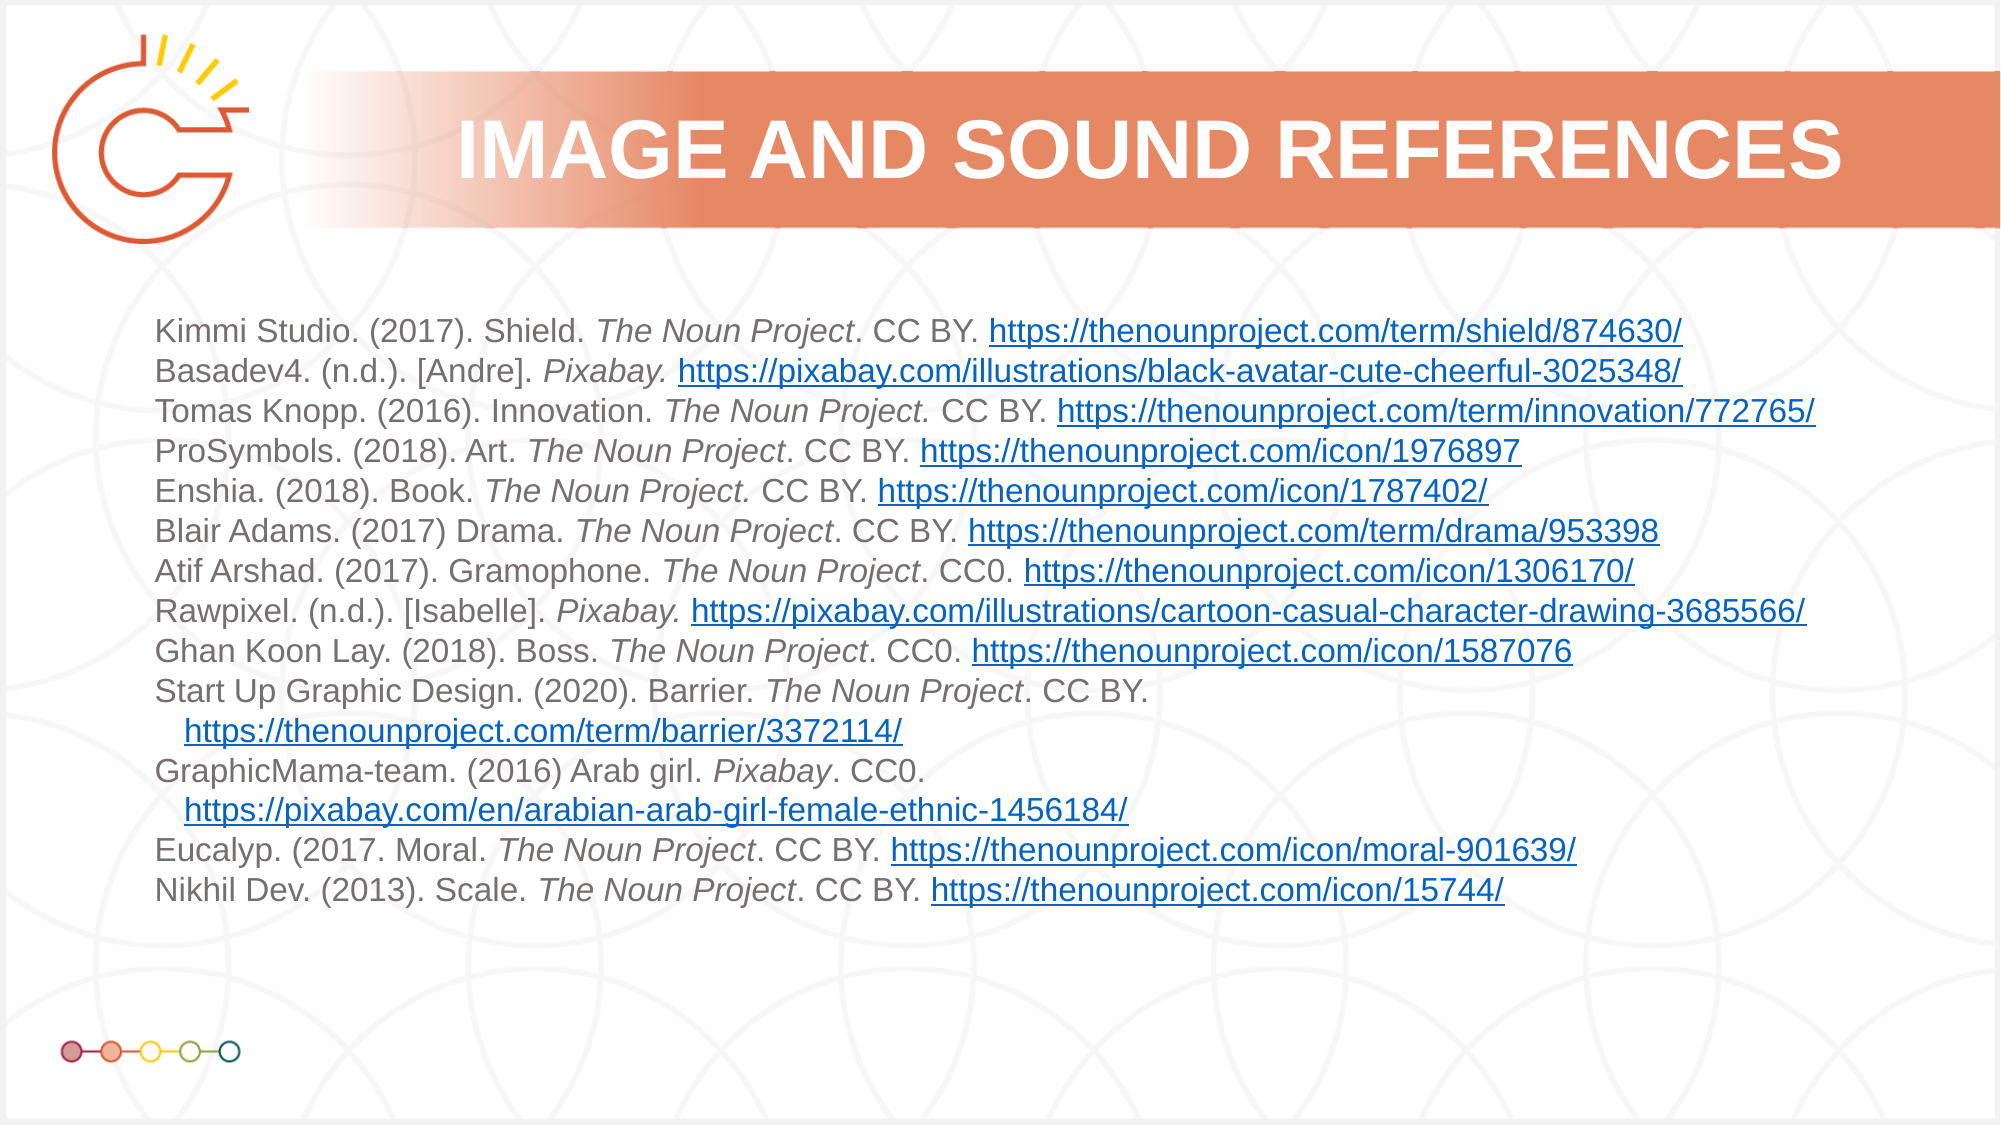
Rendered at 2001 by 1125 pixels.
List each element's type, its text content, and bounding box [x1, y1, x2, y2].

list Kimmi Studio. (2017). Shield. The Noun Project. CC BY. https://thenounproject.com/term/shield/874630/ Basadev4. (n.d.). [Andre]. Pixabay. https://pixabay.com/illustrations/black-avatar-cute-cheerful-3025348/ Tomas Knopp. (2016). Innovation. The Noun Project. CC BY. https://thenounproject.com/term/innovation/772765/ ProSymbols. (2018). Art. The Noun Project. CC BY. https://thenounproject.com/icon/1976897 Enshia. (2018). Book. The Noun Project. CC BY. https://thenounproject.com/icon/1787402/ Blair Adams. (2017) Drama. The Noun Project. CC BY. https://thenounproject.com/term/drama/953398 Atif Arshad. (2017). Gramophone. The Noun Project. CC0. https://thenounproject.com/icon/1306170/ Rawpixel. (n.d.). [Isabelle]. Pixabay. https://pixabay.com/illustrations/cartoon-casual-character-drawing-3685566/ Ghan Koon Lay. (2018). Boss. The Noun Project. CC0. https://thenounproject.com/icon/1587076 Start Up Graphic Design. (2020). Barrier. The Noun Project. CC BY. https://thenounproject.com/term/barrier/3372114/ GraphicMama-team. (2016) Arab girl. Pixabay. CC0. https://pixabay.com/en/arabian-arab-girl-female-ethnic-1456184/ Eucalyp. (2017. Moral. The Noun Project. CC BY. https://thenounproject.com/icon/moral-901639/ Nikhil Dev. (2013). Scale. The Noun Project. CC BY. https://thenounproject.com/icon/15744/ [139, 302, 1863, 1000]
picture [0, 0, 2001, 1125]
